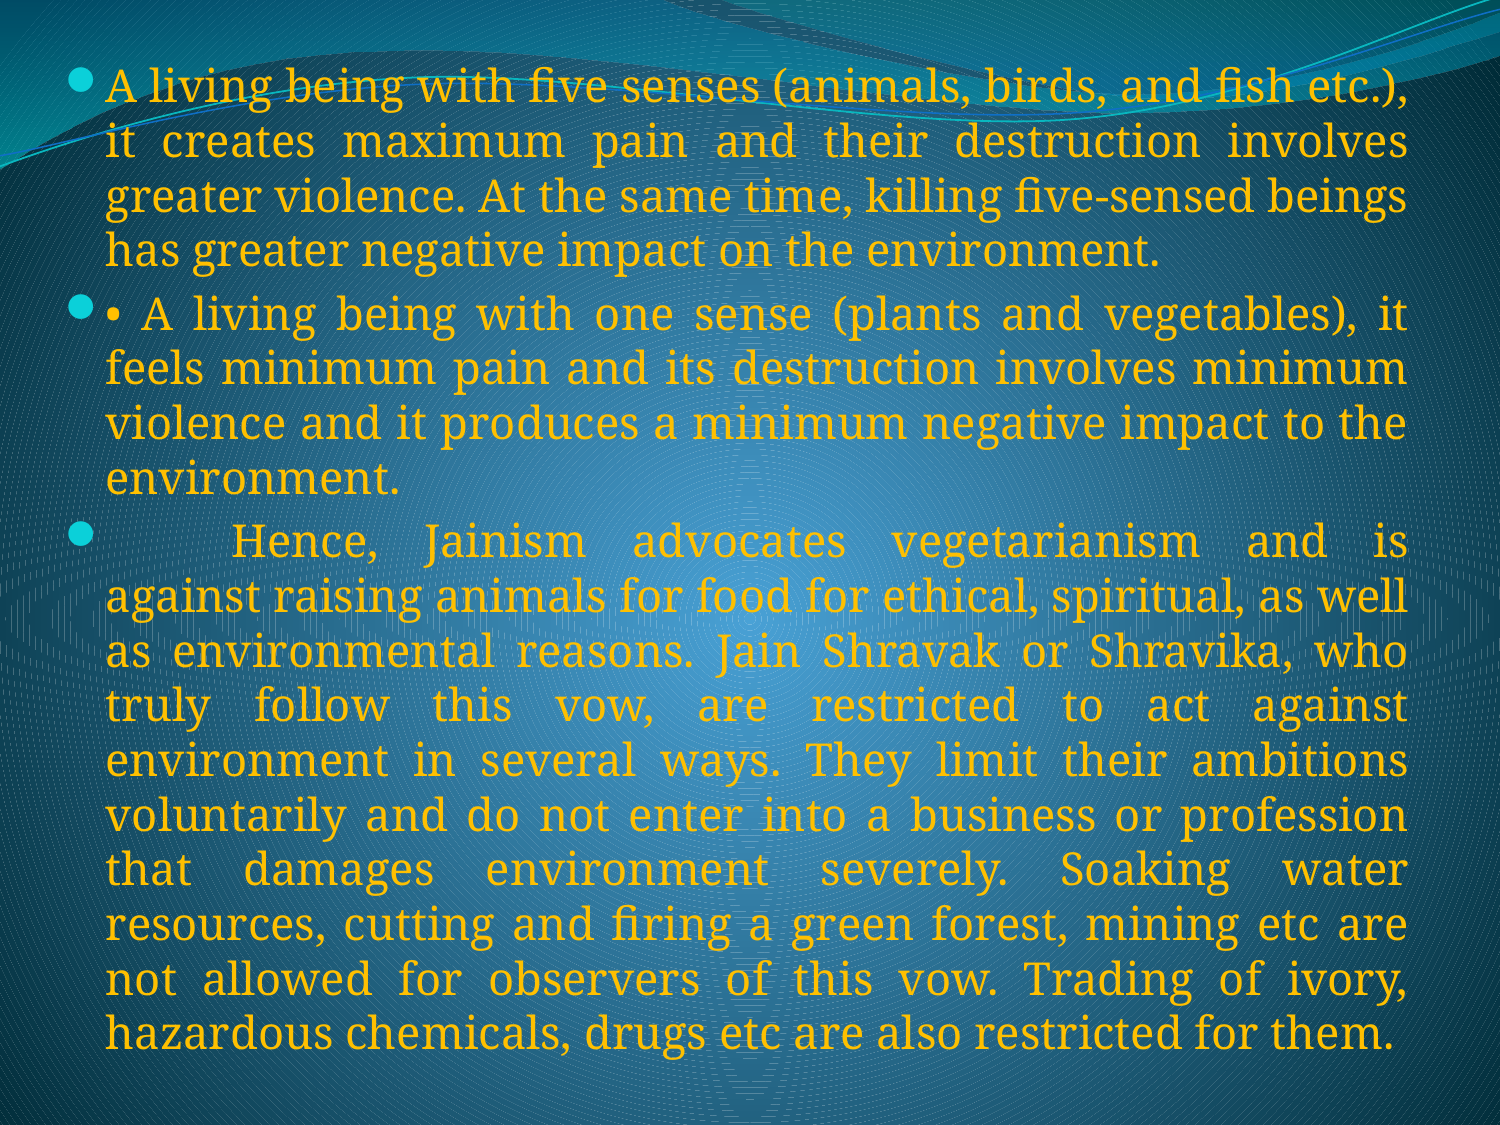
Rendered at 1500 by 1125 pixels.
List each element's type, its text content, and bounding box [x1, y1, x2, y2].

list A living being with five senses (animals, birds, and fish etc.), it creates maximum pain and their destruction involves greater violence. At the same time, killing five-sensed beings has greater negative impact on the environment. • A living being with one sense (plants and vegetables), it feels minimum pain and its destruction involves minimum violence and it produces a minimum negative impact to the environment. Hence, Jainism advocates vegetarianism and is against raising animals for food for ethical, spiritual, as well as environmental reasons. Jain Shravak or Shravika, who truly follow this vow, are restricted to act against environment in several ways. They limit their ambitions voluntarily and do not enter into a business or profession that damages environment severely. Soaking water resources, cutting and firing a green forest, mining etc are not allowed for observers of this vow. Trading of ivory, hazardous chemicals, drugs etc are also restricted for them. [50, 50, 1425, 1088]
